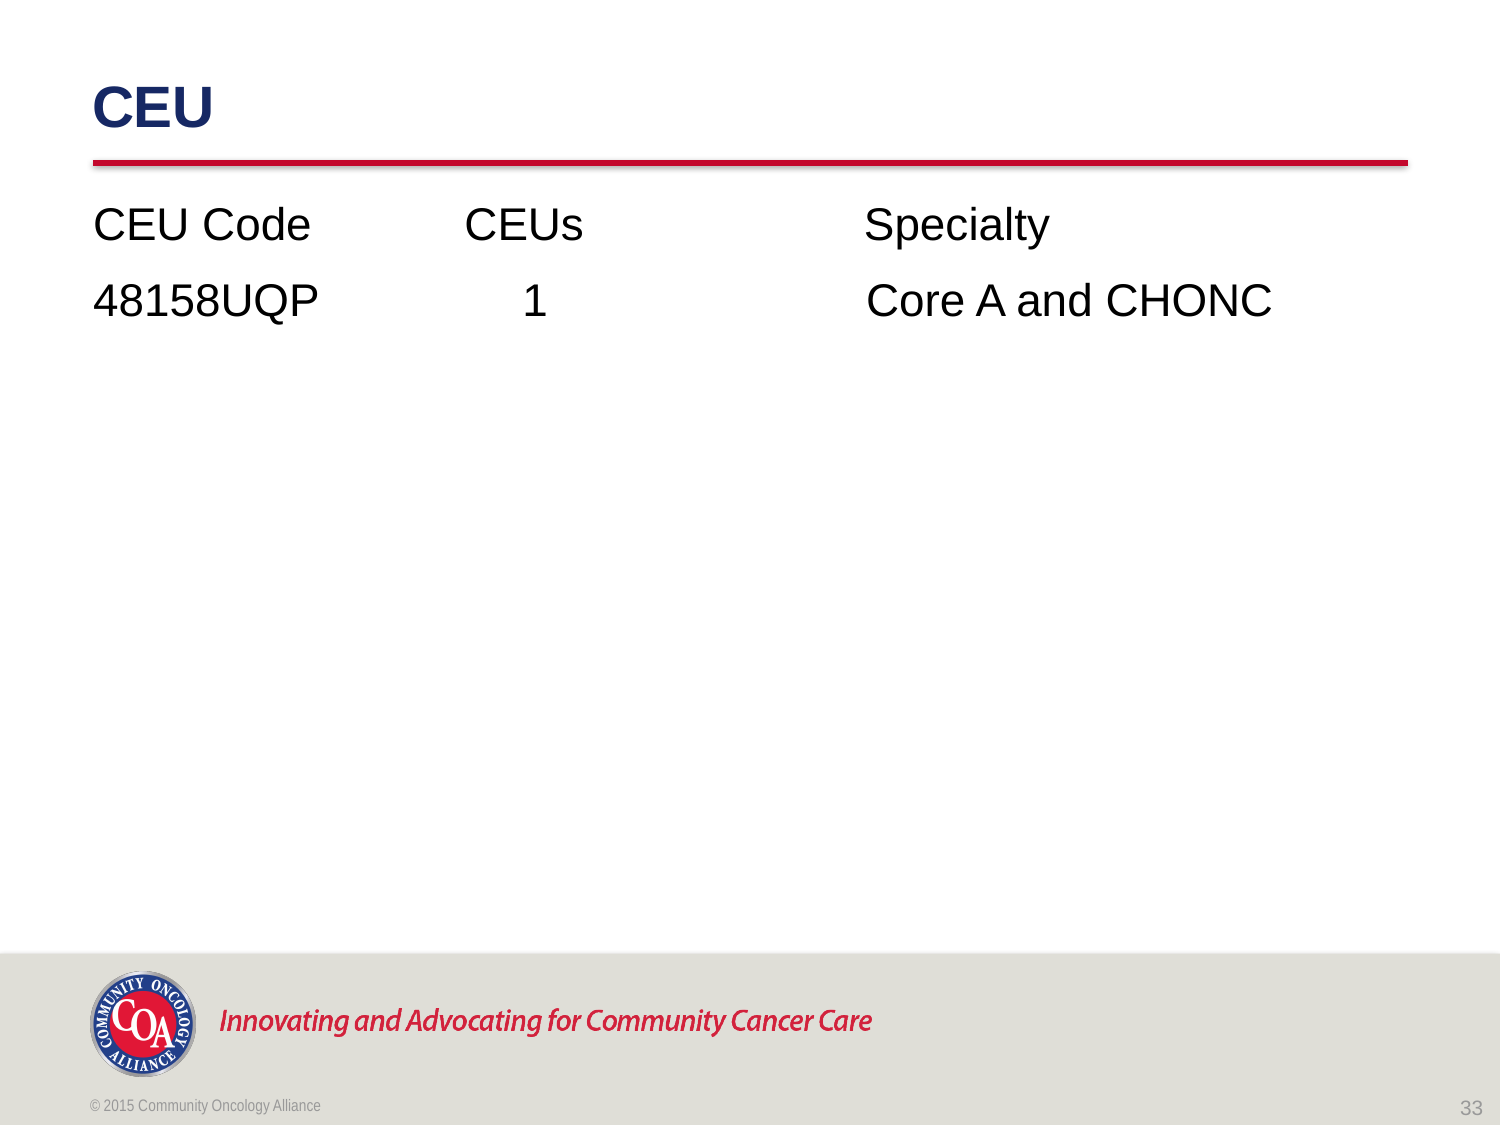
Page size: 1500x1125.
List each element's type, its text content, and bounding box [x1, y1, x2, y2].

footer © 2015 Community Oncology Alliance [74, 1086, 1151, 1125]
picture [90, 971, 196, 1077]
title CEU [92, 50, 1443, 165]
picture [219, 1004, 872, 1038]
slide_number 33 [1207, 1087, 1484, 1123]
list CEU Code CEUs Specialty 48158UQP 1 Core A and CHONC [92, 187, 1444, 365]
